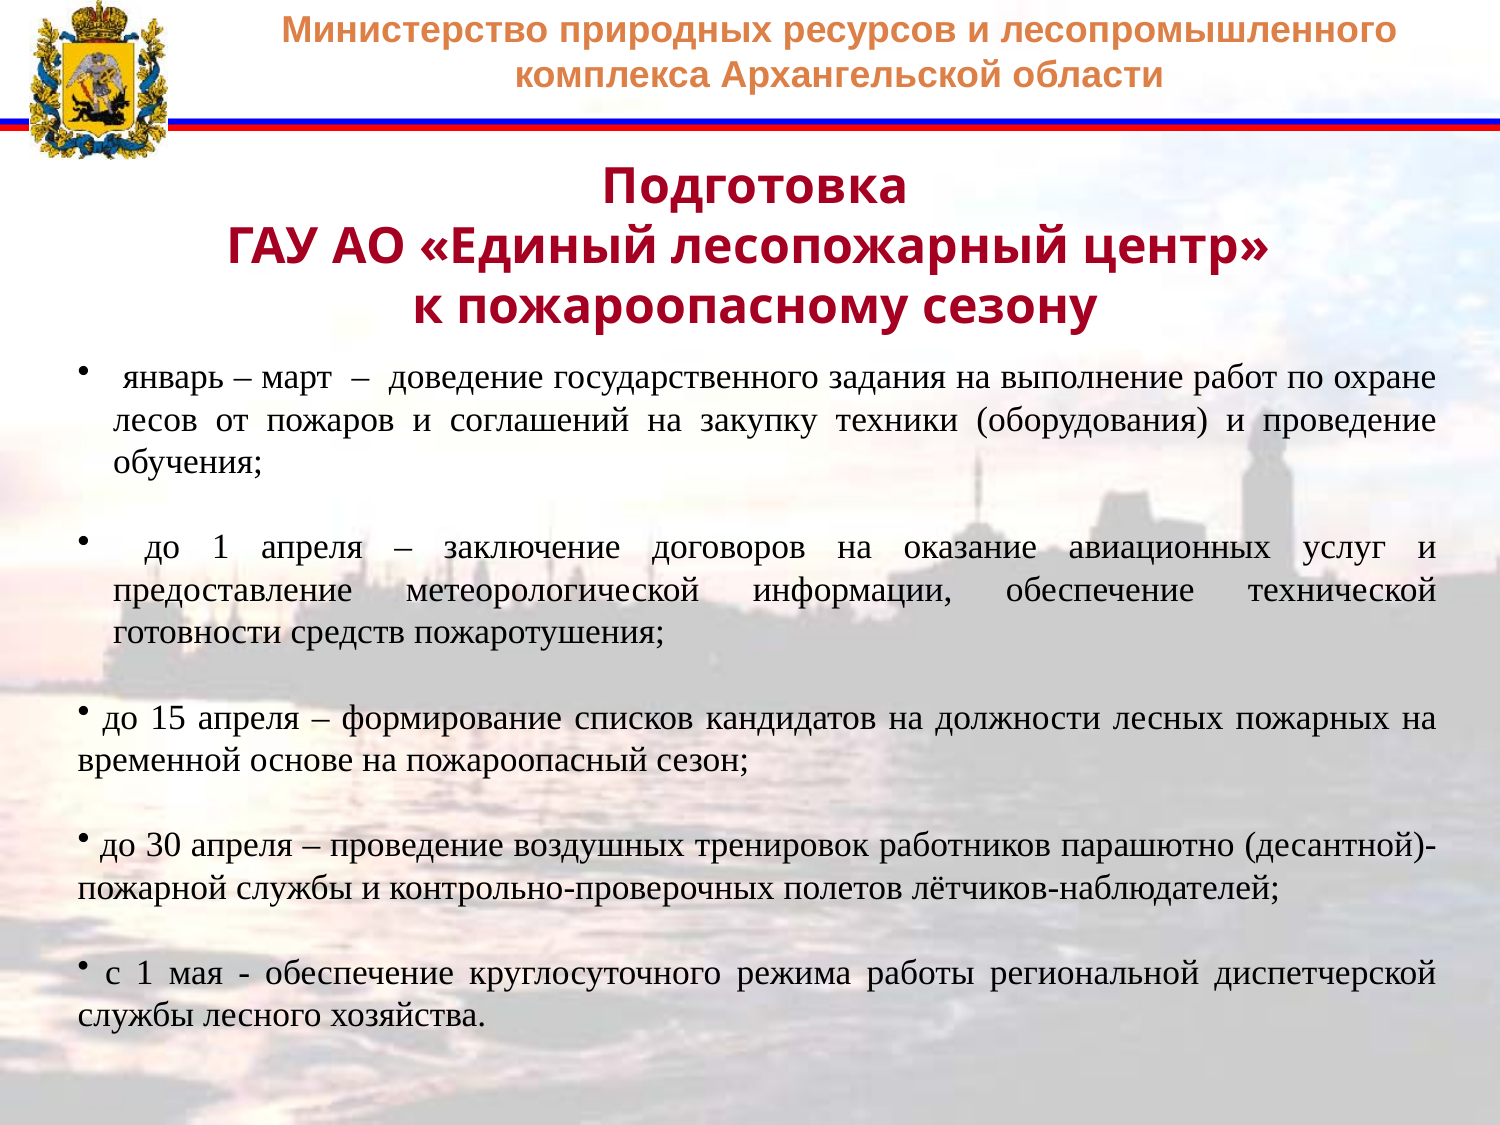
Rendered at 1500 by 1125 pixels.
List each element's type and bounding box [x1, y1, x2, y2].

text_box [0, 0, 1500, 1125]
